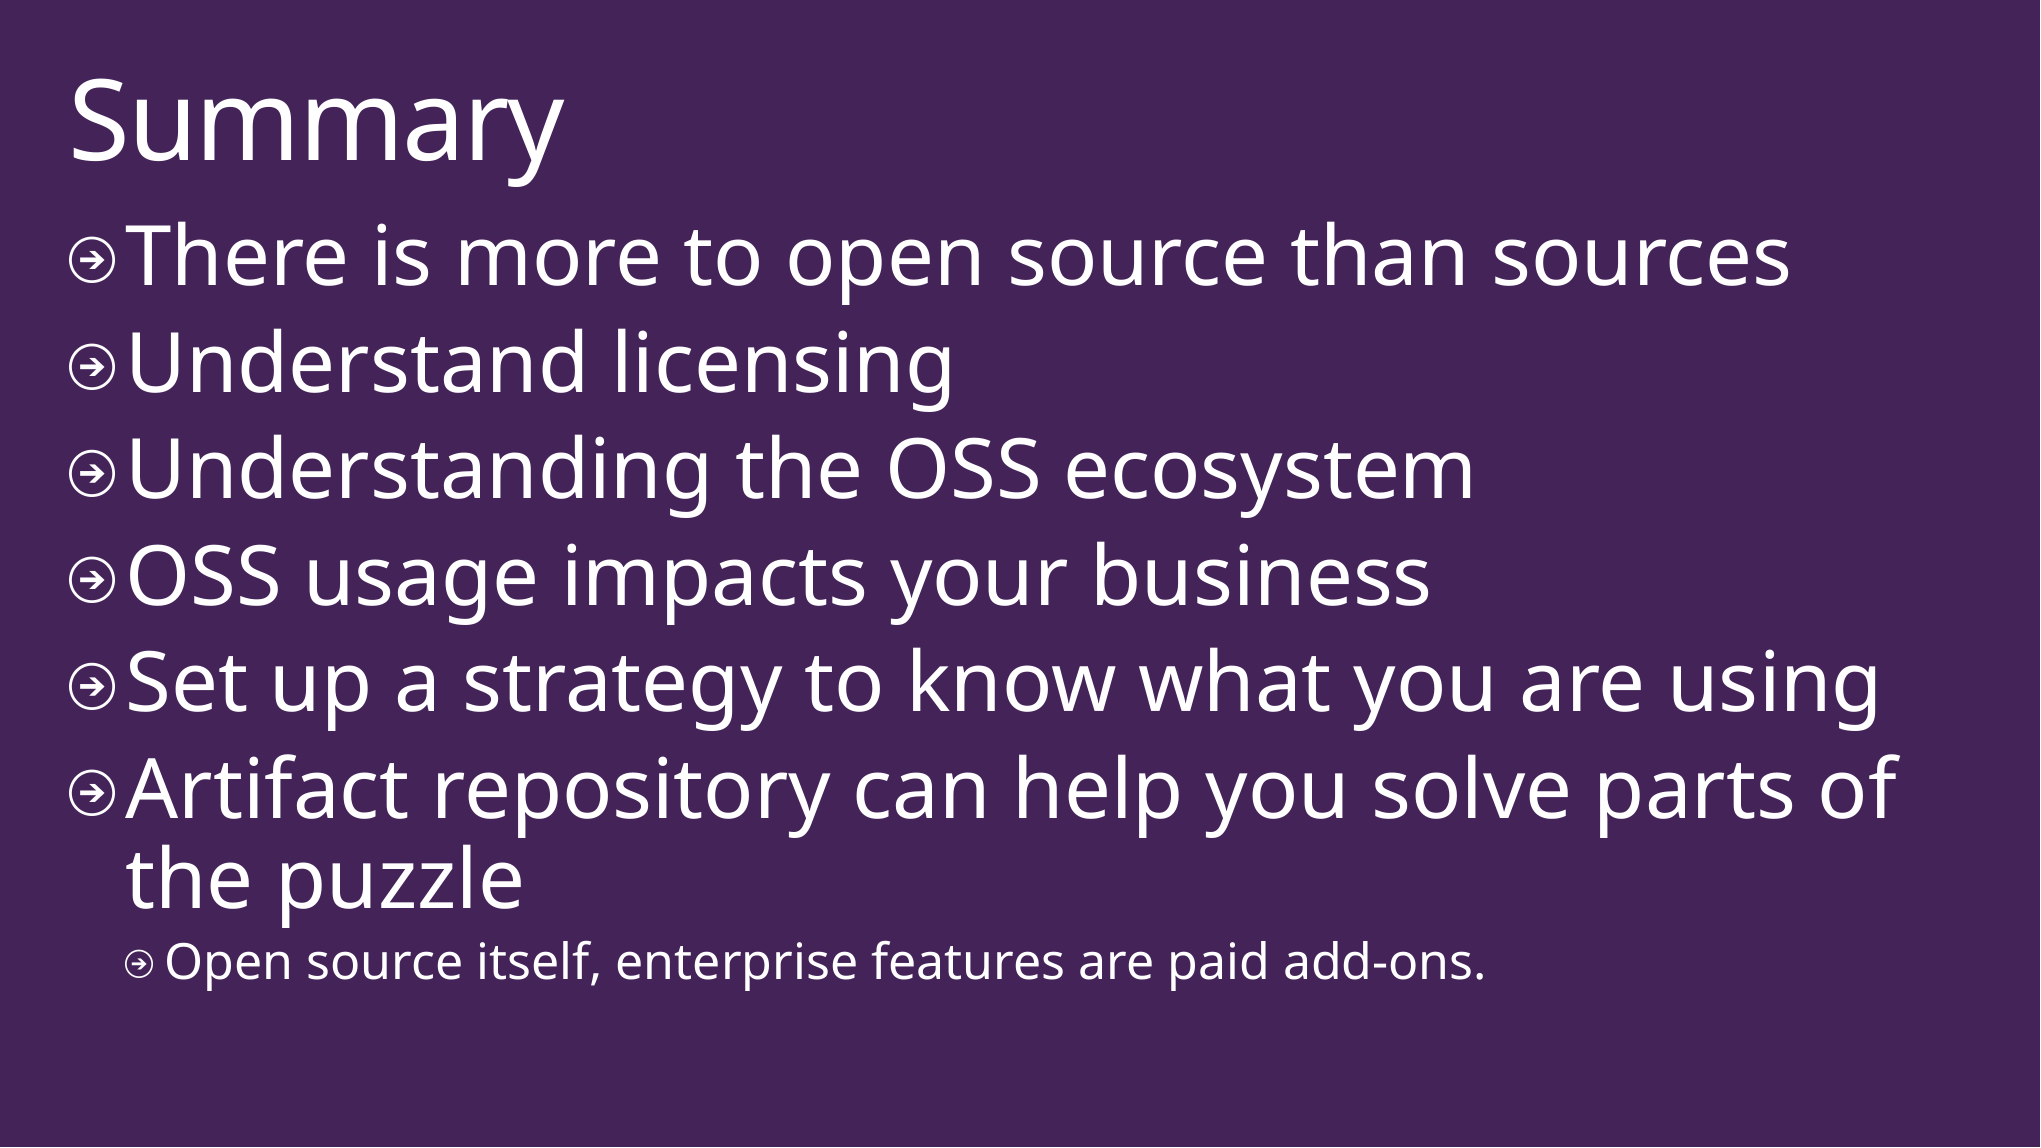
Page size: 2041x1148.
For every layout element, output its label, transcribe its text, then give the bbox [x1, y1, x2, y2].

picture [69, 437, 128, 497]
title Summary [45, 48, 1996, 199]
picture [69, 224, 128, 283]
picture [69, 757, 128, 816]
picture [125, 942, 161, 978]
list There is more to open source than sources Understand licensing Understanding the OSS ecosystem OSS usage impacts your business Set up a strategy to know what you are using Artifact repository can help you solve parts of the puzzle Open source itself, enterprise features are paid add-ons. [45, 199, 1996, 1087]
picture [69, 544, 128, 603]
picture [69, 650, 128, 710]
picture [69, 331, 128, 390]
